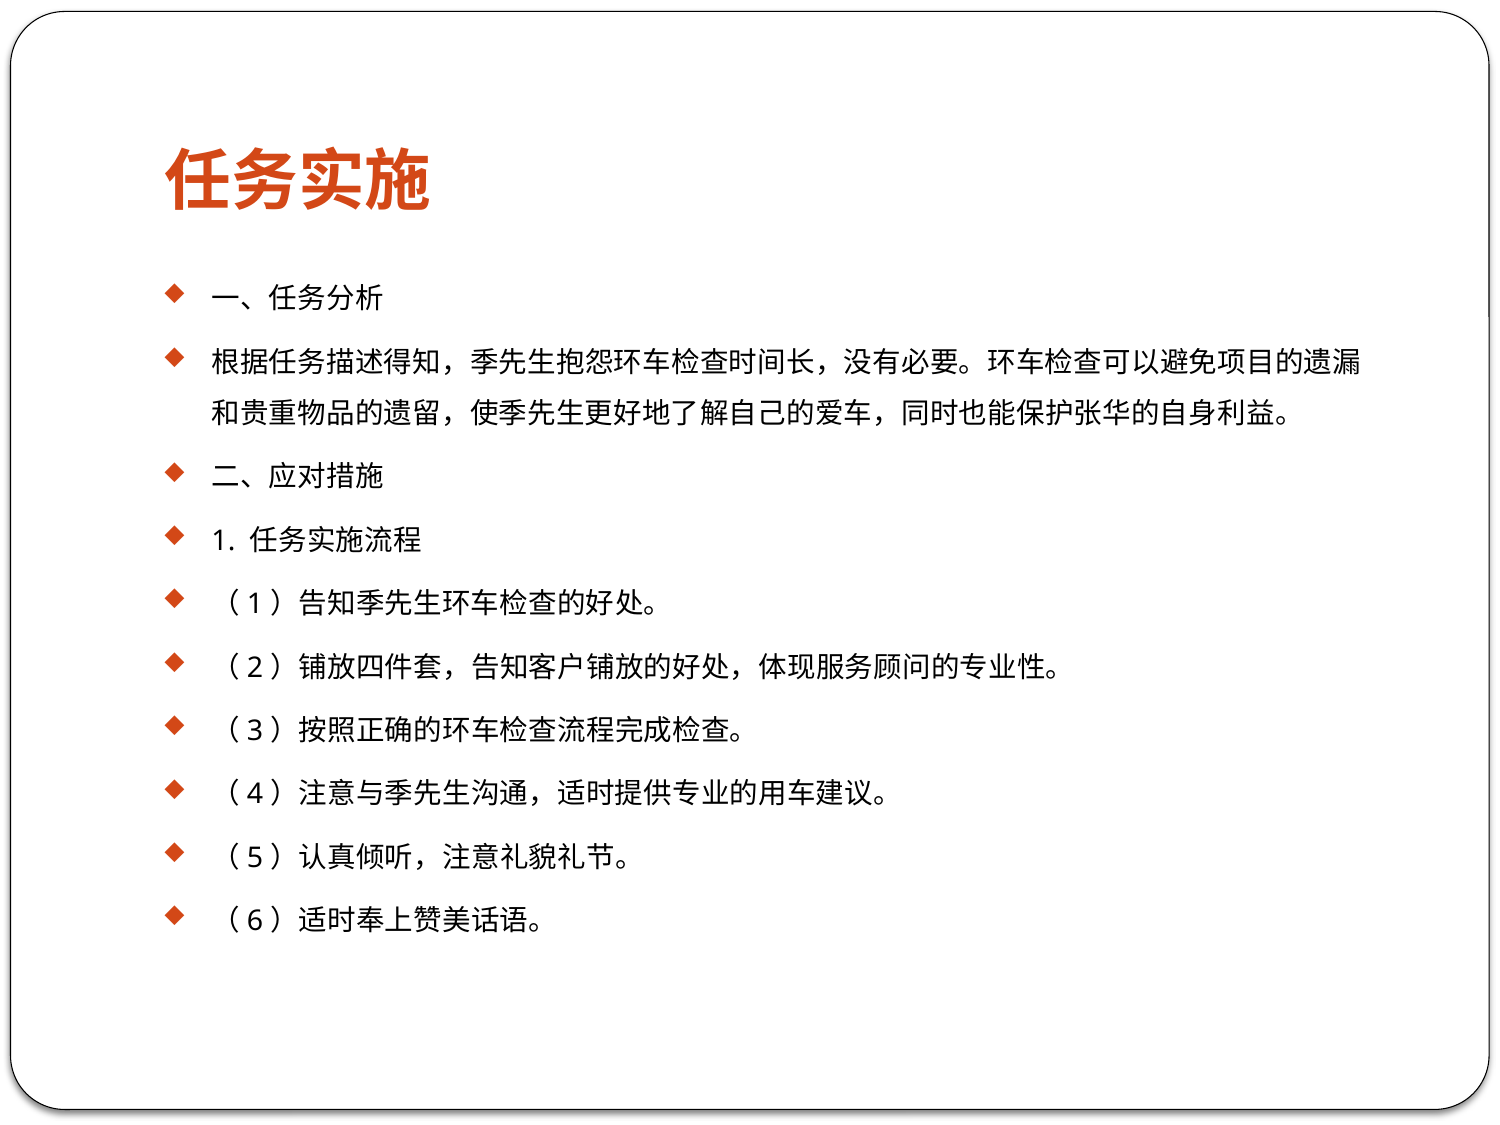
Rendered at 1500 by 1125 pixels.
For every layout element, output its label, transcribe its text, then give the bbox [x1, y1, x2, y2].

list 一、任务分析 根据任务描述得知，季先生抱怨环车检查时间长，没有必要。环车检查可以避免项目的遗漏和贵重物品的遗留，使季先生更好地了解自己的爱车，同时也能保护张华的自身利益。 二、应对措施 1. 任务实施流程 （1）告知季先生环车检查的好处。 （2）铺放四件套，告知客户铺放的好处，体现服务顾问的专业性。 （3）按照正确的环车检查流程完成检查。 （4）注意与季先生沟通，适时提供专业的用车建议。 （5）认真倾听，注意礼貌礼节。 （6）适时奉上赞美话语。 [147, 255, 1392, 946]
title 任务实施 [150, 45, 1425, 233]
